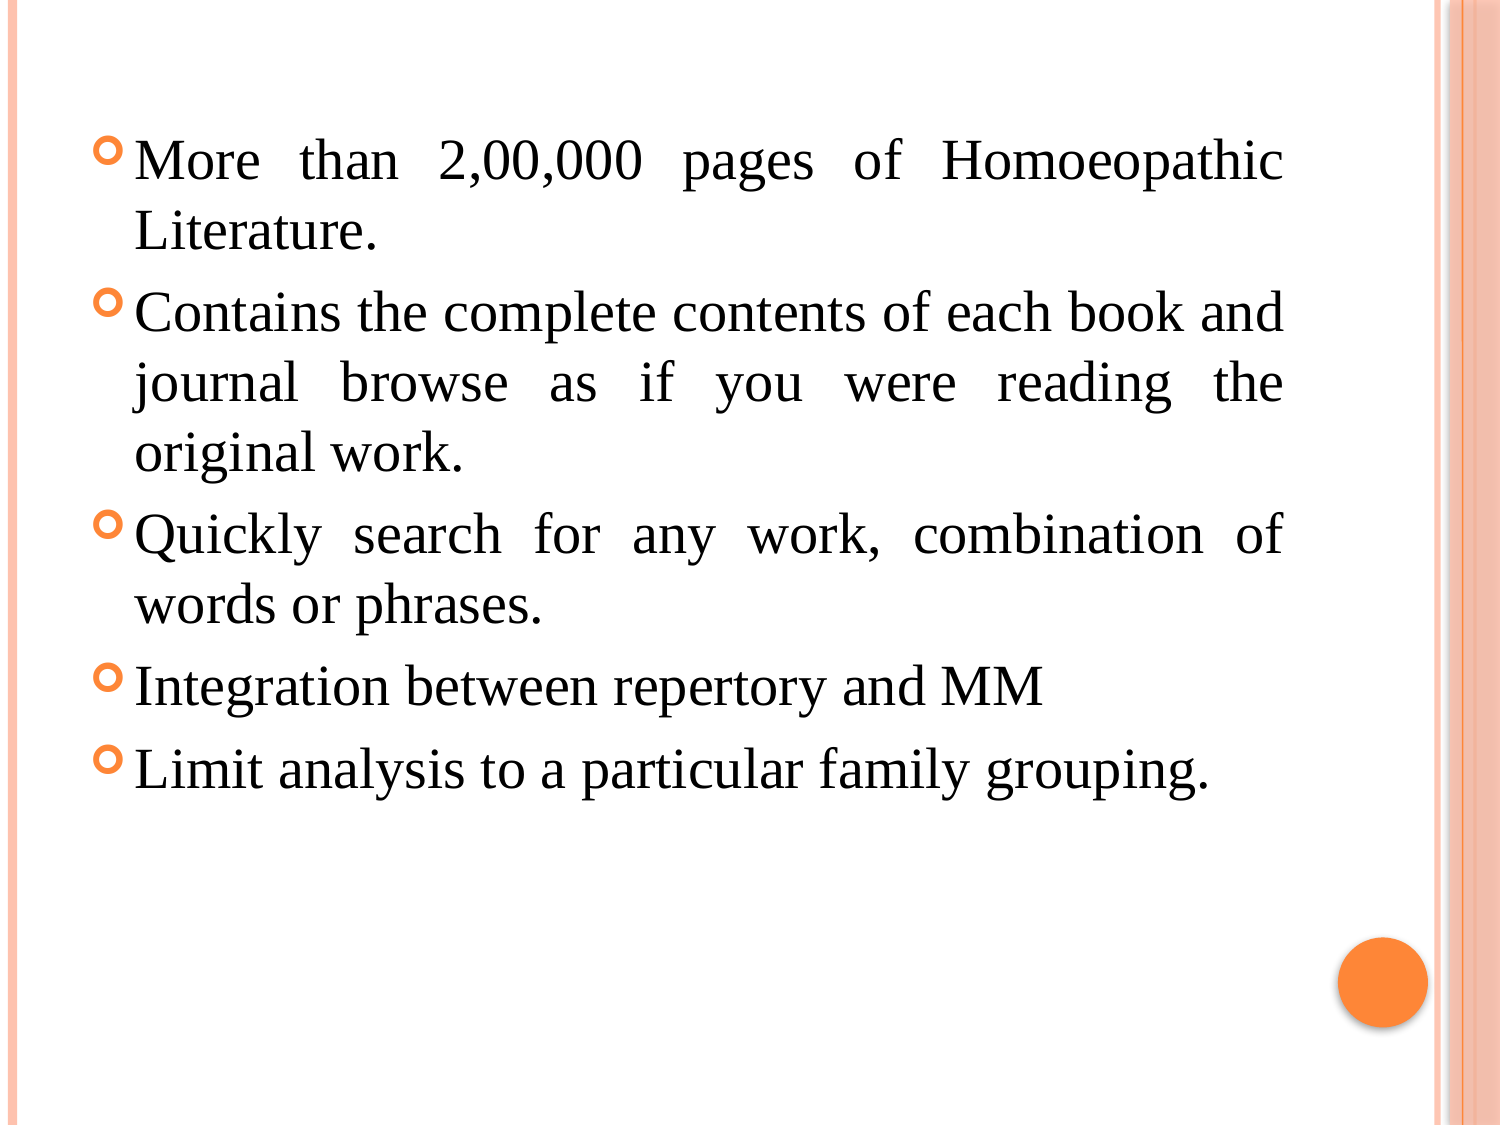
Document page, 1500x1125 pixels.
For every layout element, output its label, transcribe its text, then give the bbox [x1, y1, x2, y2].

list More than 2,00,000 pages of Homoeopathic Literature. Contains the complete contents of each book and journal browse as if you were reading the original work. Quickly search for any work, combination of words or phrases. Integration between repertory and MM Limit analysis to a particular family grouping. [75, 113, 1300, 1062]
